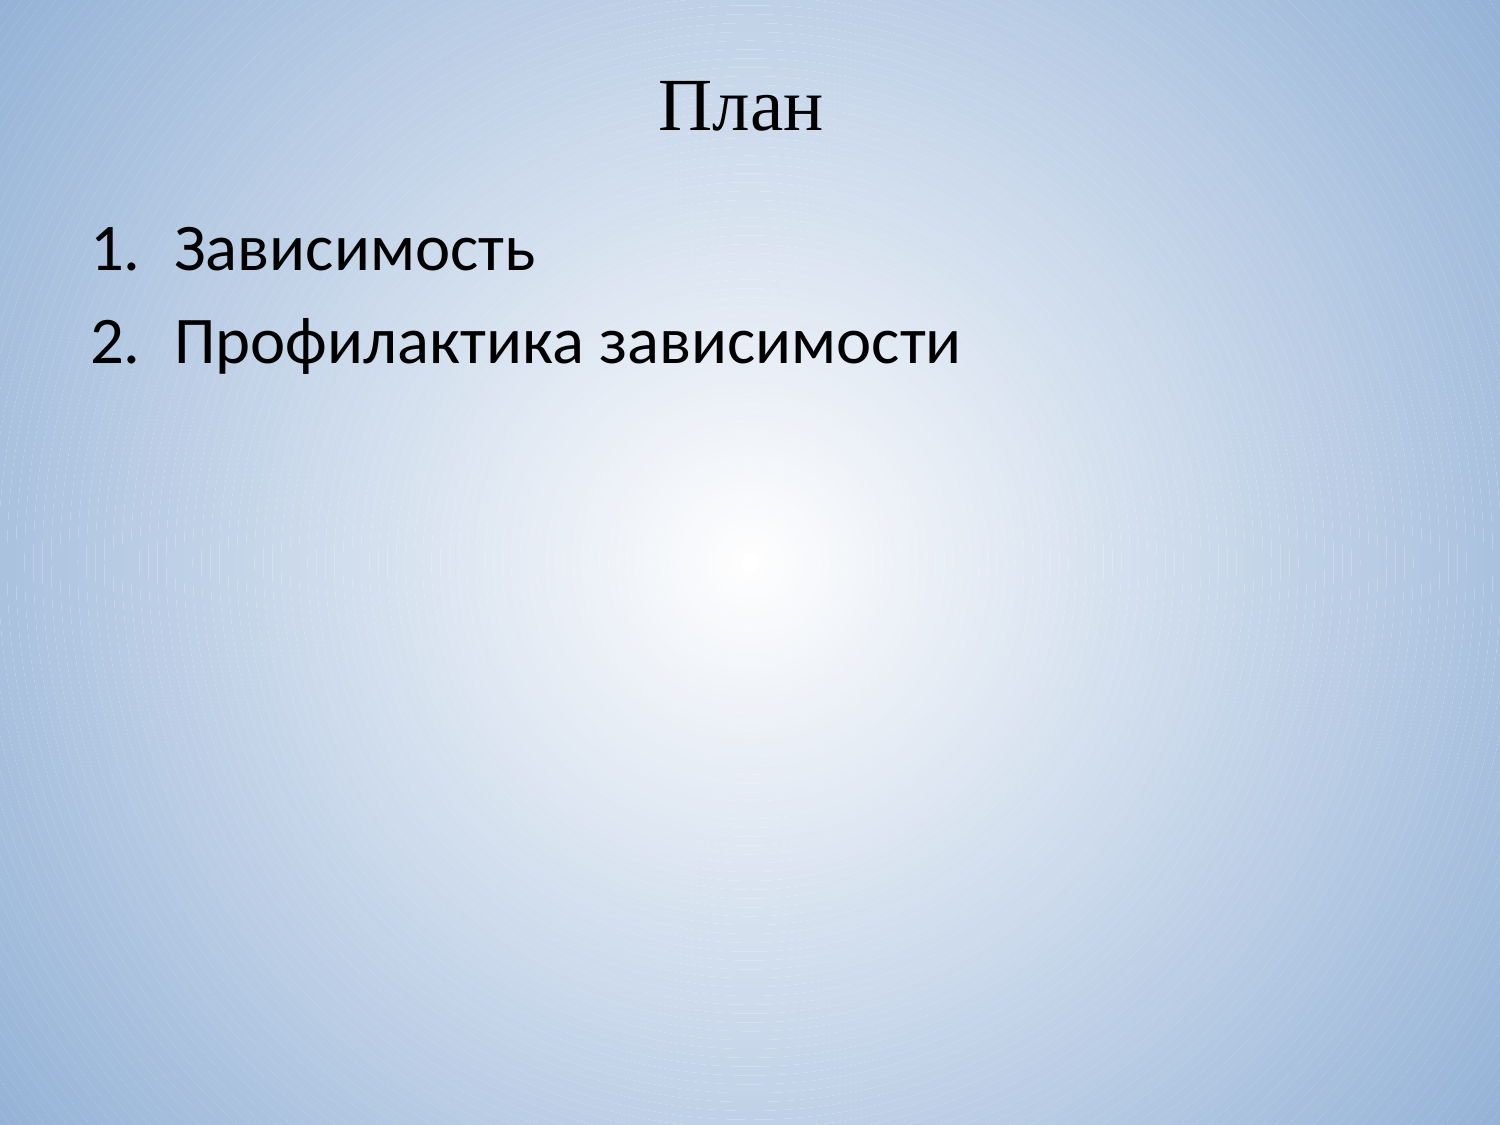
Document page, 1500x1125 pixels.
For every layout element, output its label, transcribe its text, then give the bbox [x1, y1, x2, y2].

list Зависимость Профилактика зависимости [75, 196, 1425, 1005]
title План [76, 0, 1427, 188]
